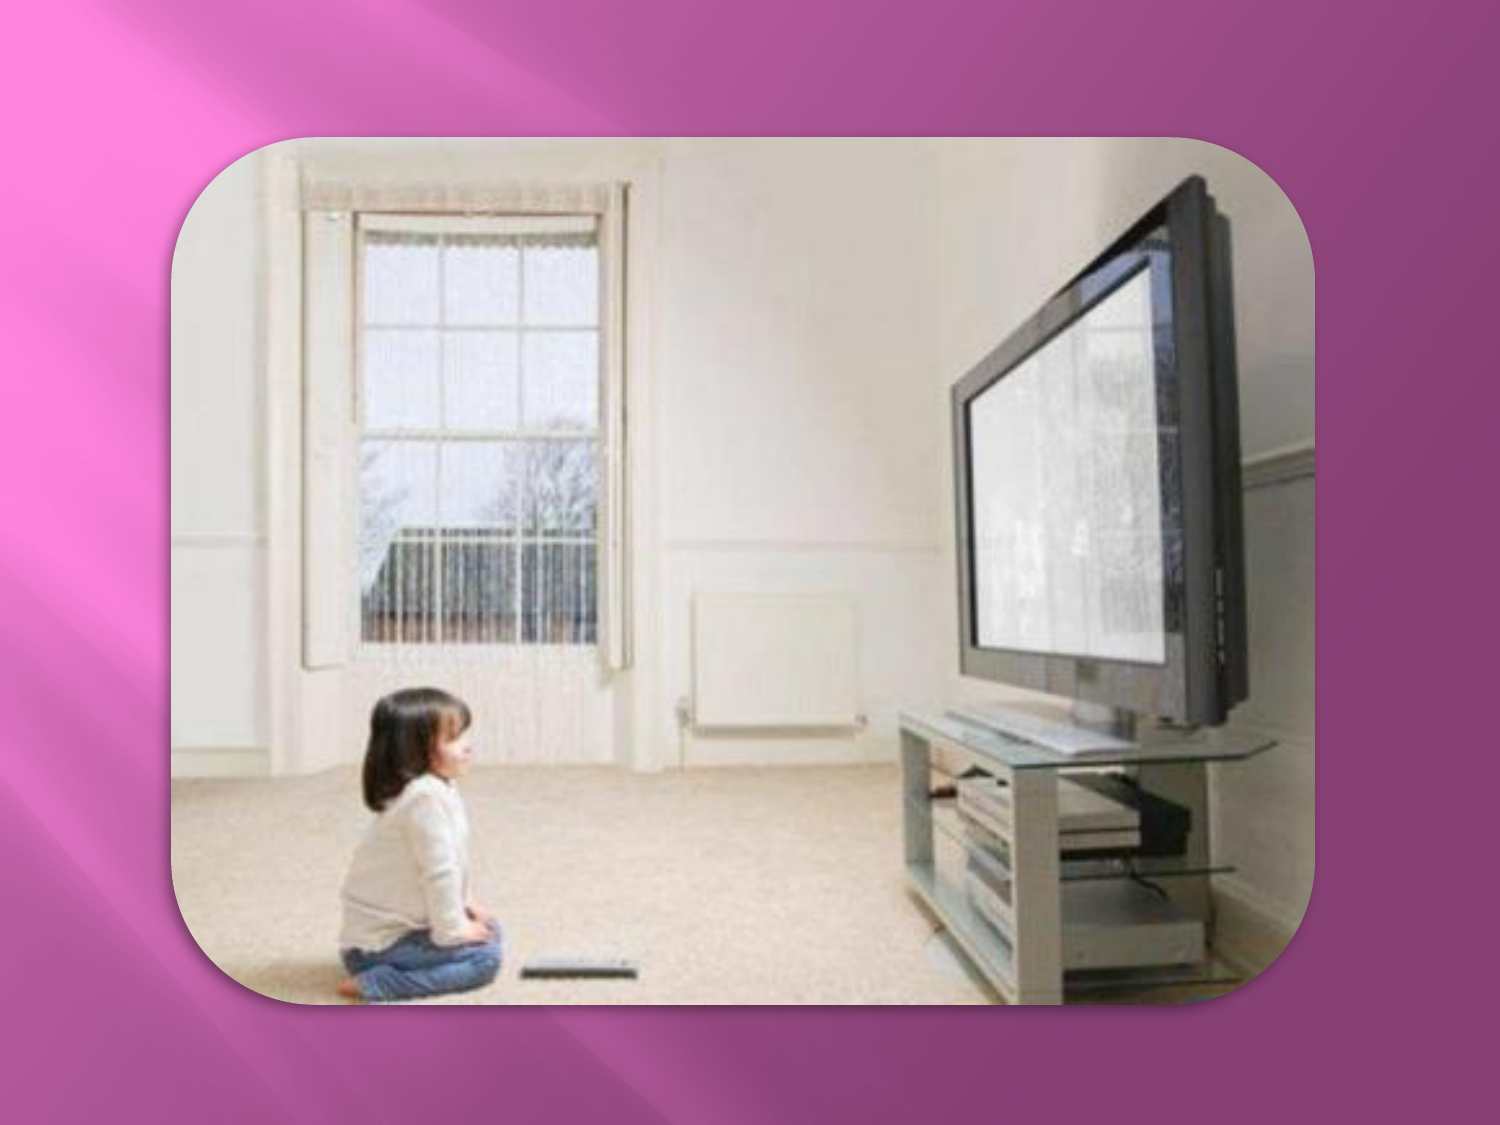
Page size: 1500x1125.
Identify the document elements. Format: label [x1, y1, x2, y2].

picture [170, 136, 1316, 1006]
